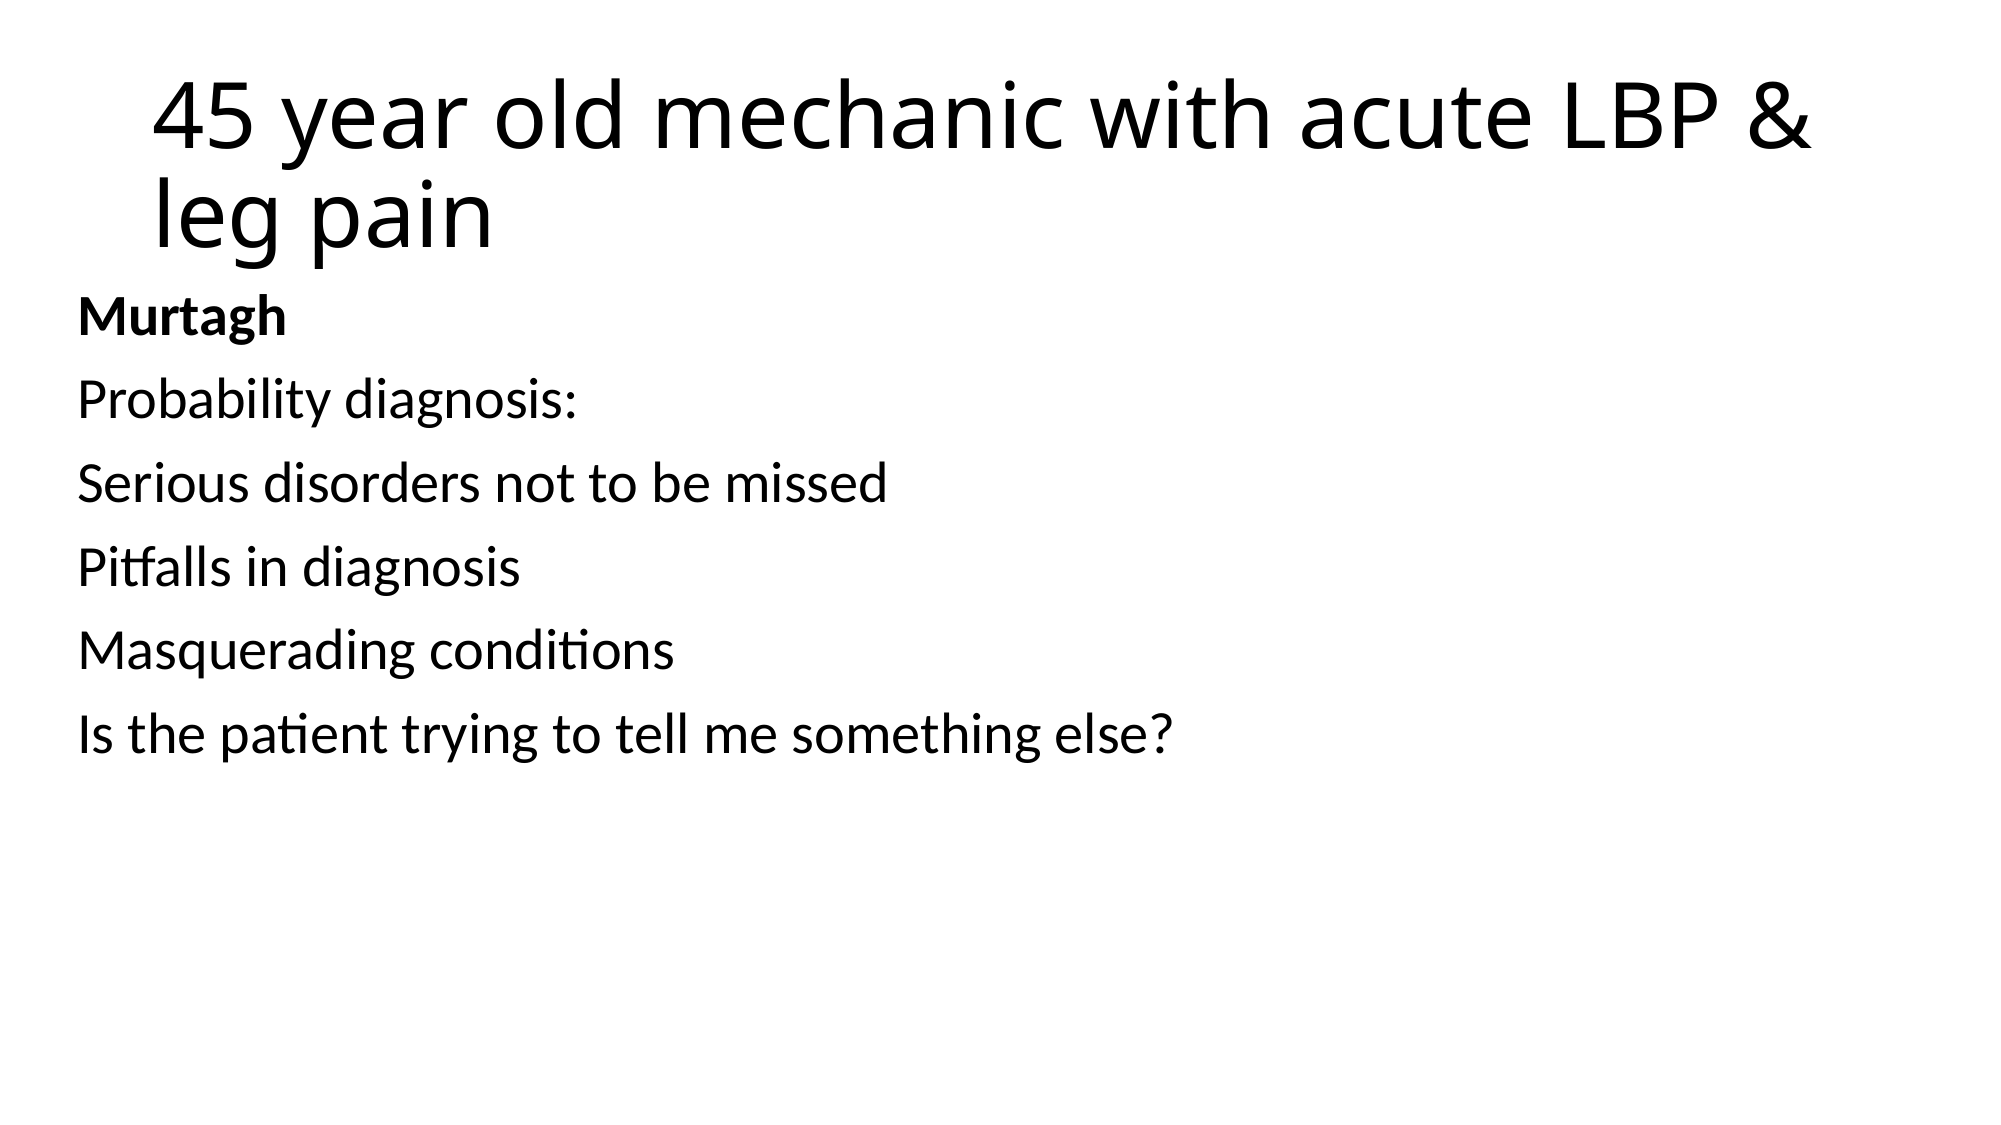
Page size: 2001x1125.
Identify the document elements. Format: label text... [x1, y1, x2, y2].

list Murtagh Probability diagnosis: Serious disorders not to be missed Pitfalls in diagnosis Masquerading conditions Is the patient trying to tell me something else? [62, 277, 2000, 1121]
title 45 year old mechanic with acute LBP & leg pain [137, 59, 1925, 277]
